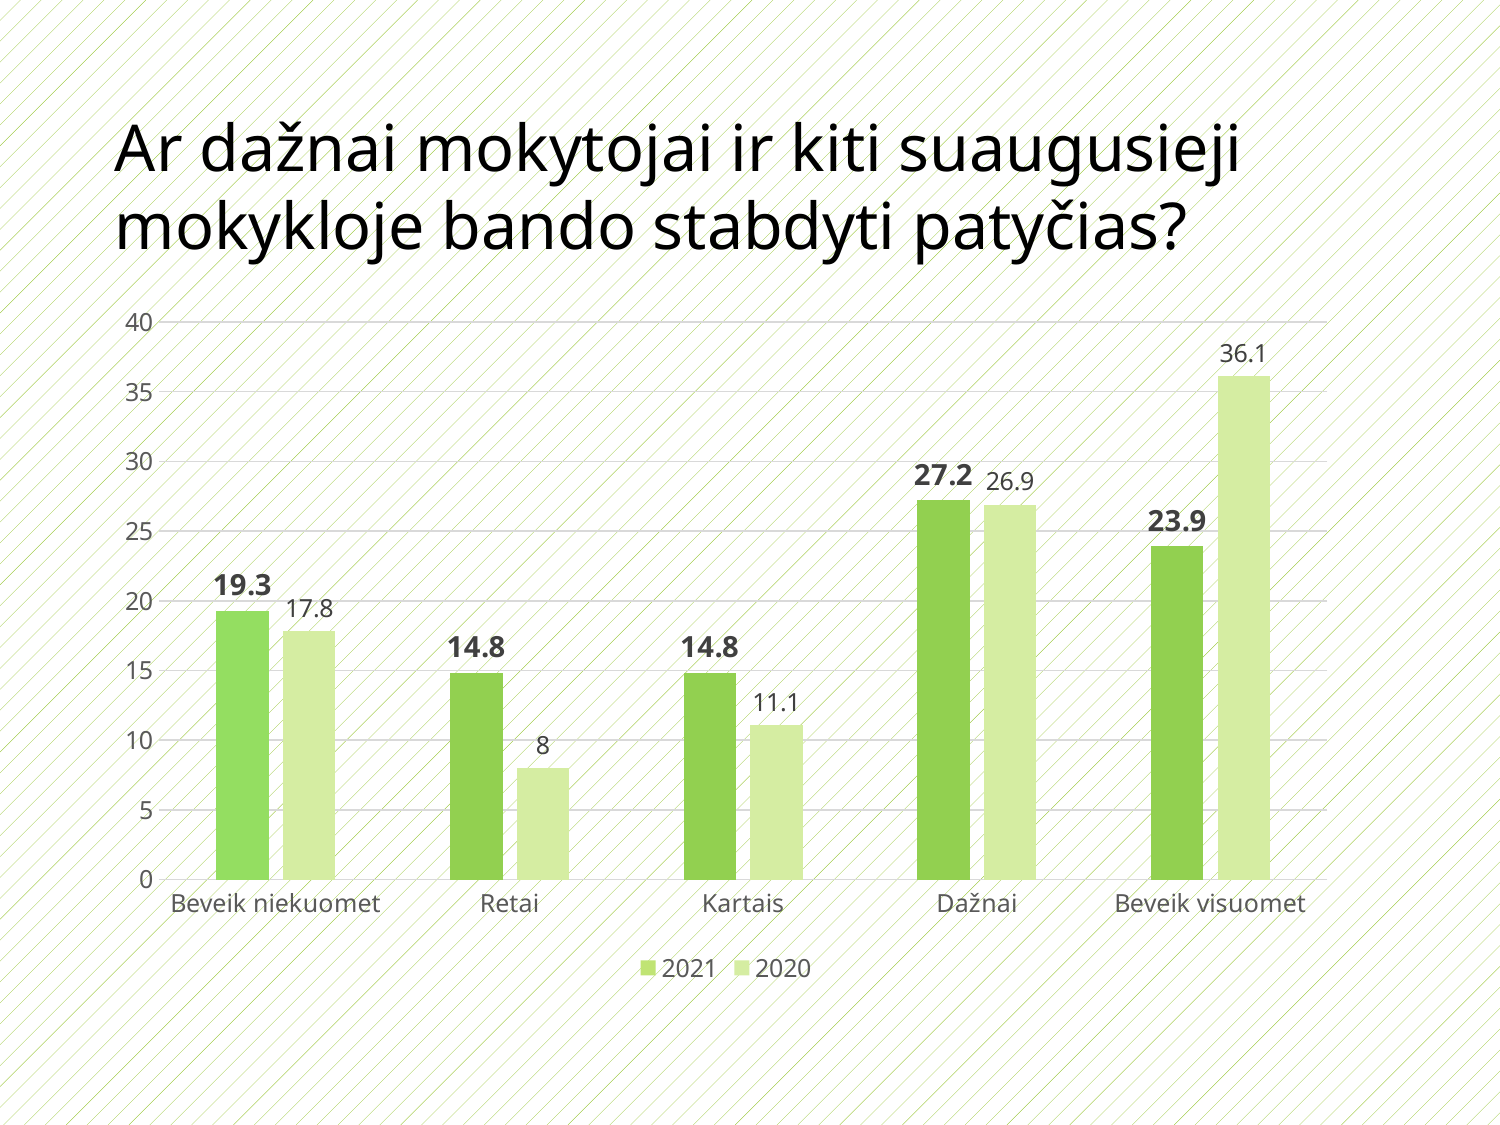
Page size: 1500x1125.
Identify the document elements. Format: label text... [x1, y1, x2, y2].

title Ar dažnai mokytojai ir kiti suaugusieji mokykloje bando stabdyti patyčias? [99, 99, 1376, 317]
chart [99, 290, 1353, 992]
footer [99, 999, 859, 1051]
